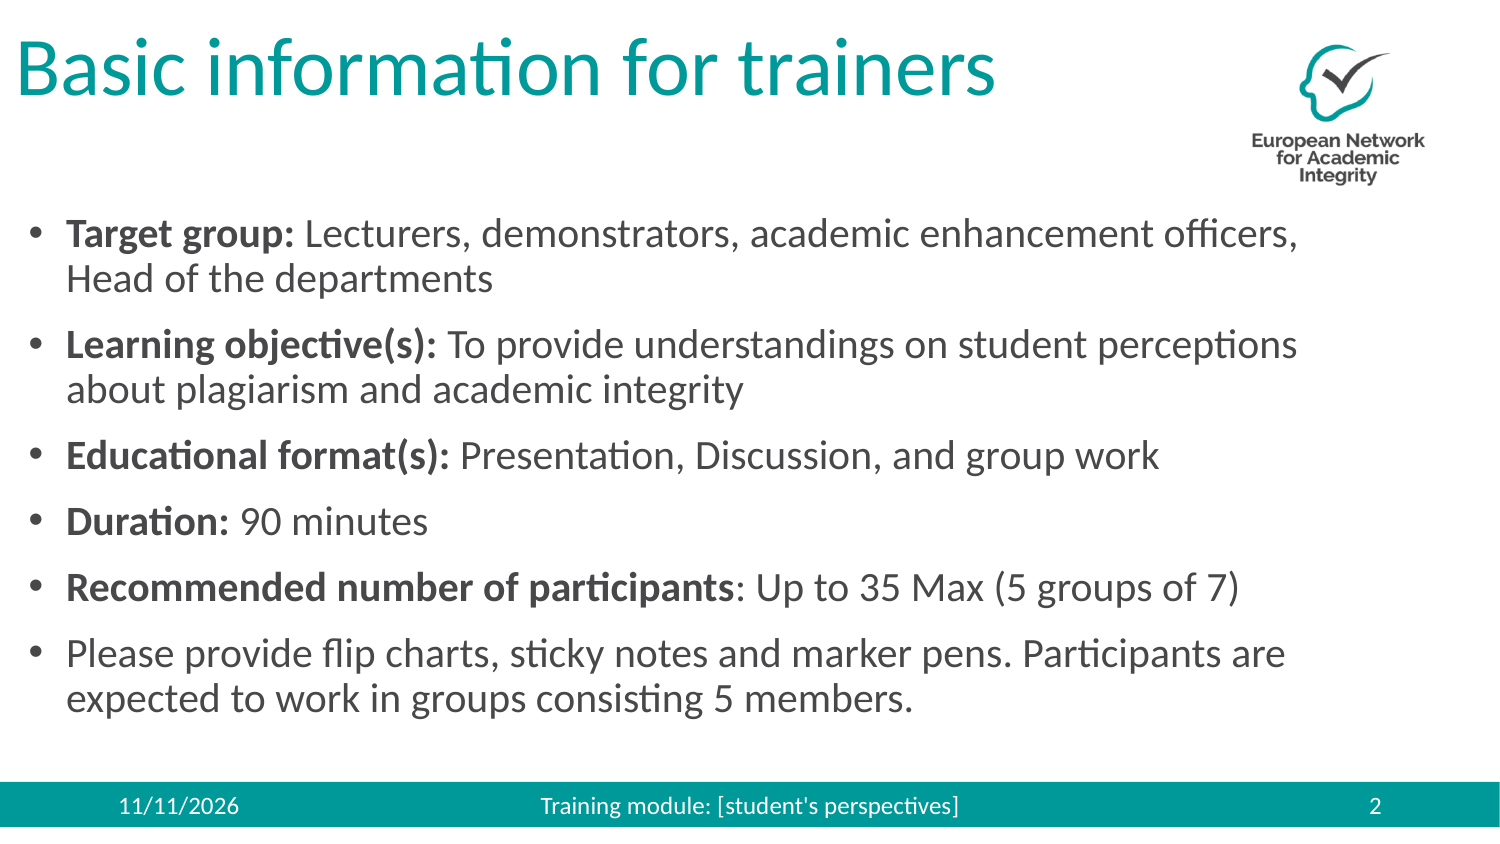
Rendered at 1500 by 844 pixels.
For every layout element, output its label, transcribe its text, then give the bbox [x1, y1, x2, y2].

picture [1220, 14, 1457, 216]
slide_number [103, 782, 441, 827]
slide_number 2 [1059, 782, 1397, 827]
footer Training module: [student's perspectives] [496, 782, 1004, 827]
title Basic information for trainers [0, 0, 1135, 138]
list Target group: Lecturers, demonstrators, academic enhancement officers, Head of the departments Learning objective(s): To provide understandings on student perceptions about plagiarism and academic integrity Educational format(s): Presentation, Discussion, and group work Duration: 90 minutes Recommended number of participants: Up to 35 Max (5 groups of 7) Please provide flip charts, sticky notes and marker pens. Participants are expected to work in groups consisting 5 members. [13, 204, 1342, 776]
